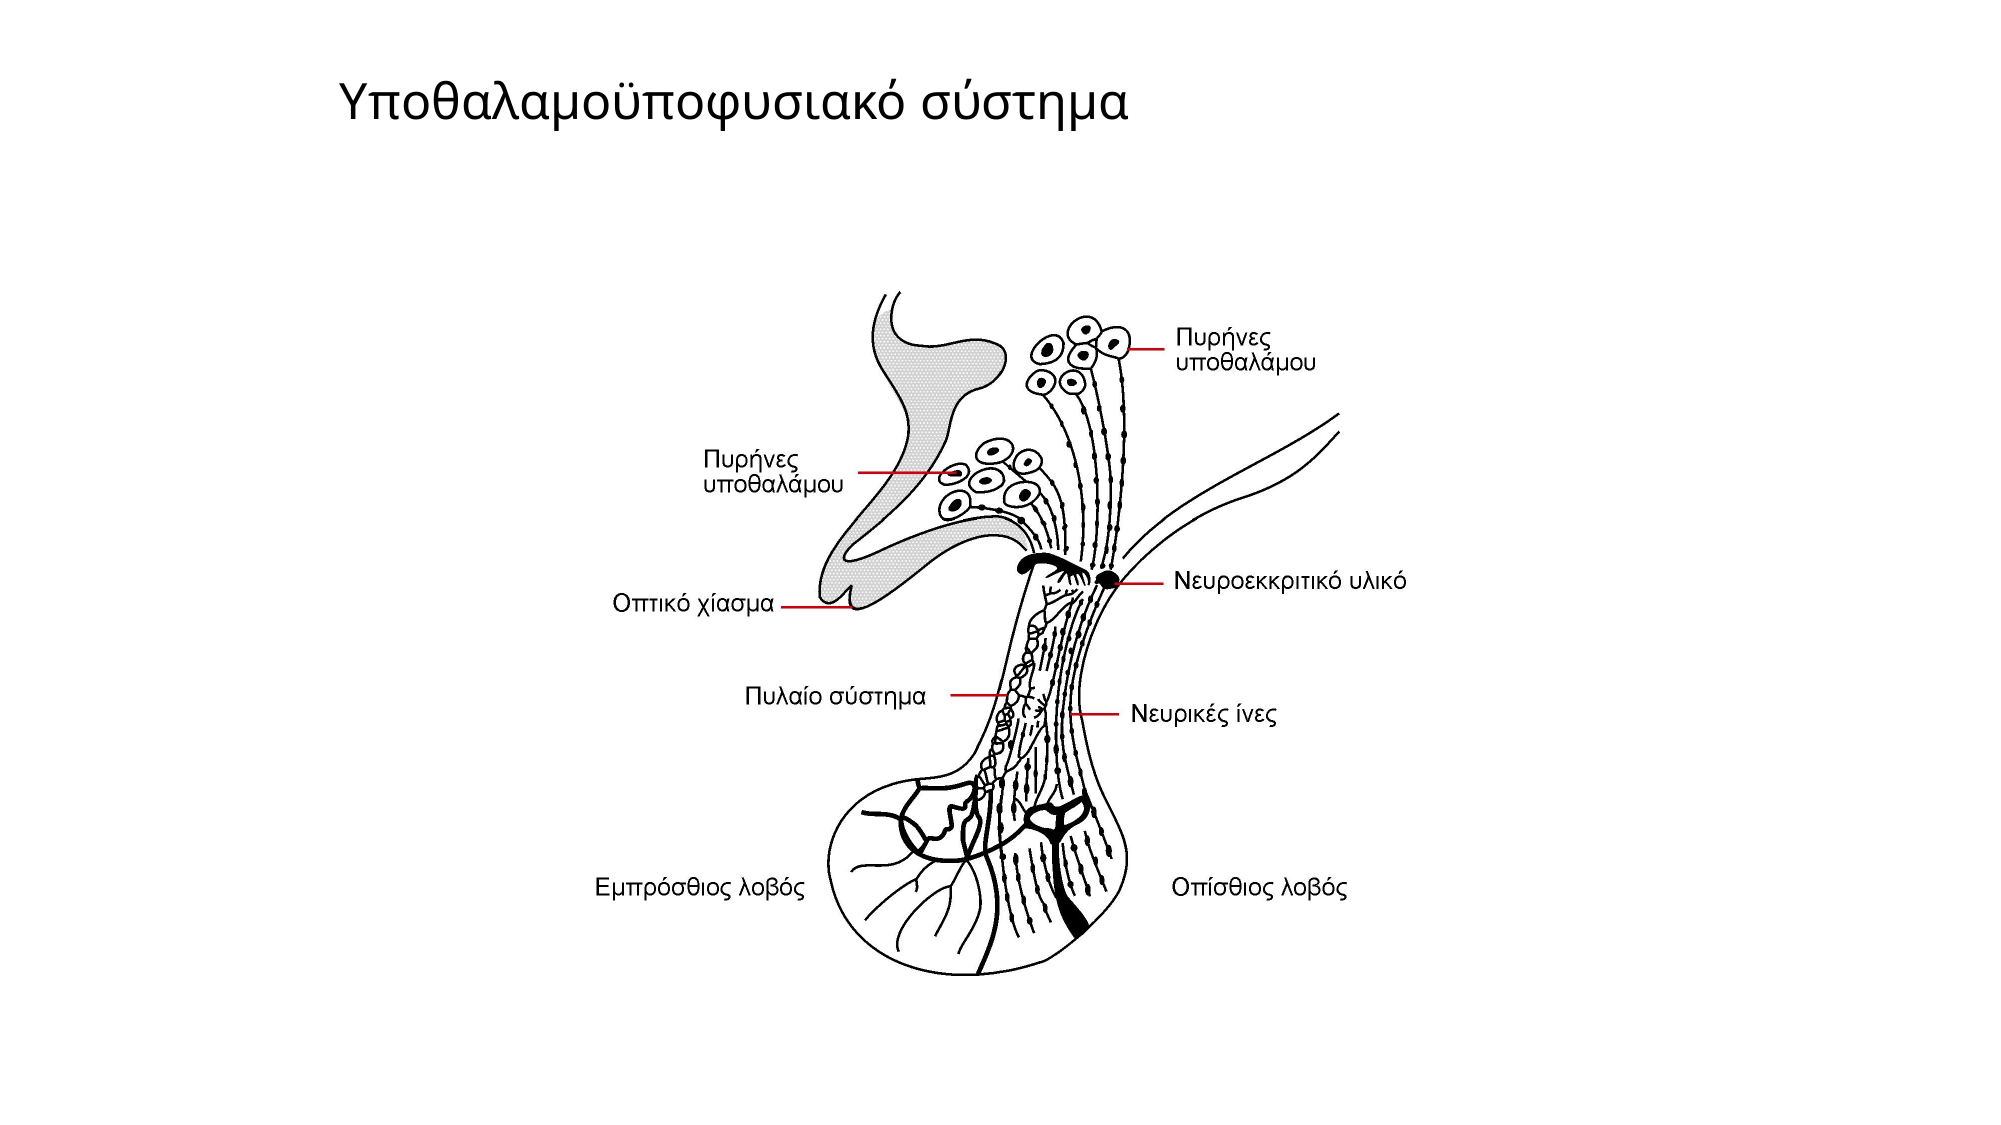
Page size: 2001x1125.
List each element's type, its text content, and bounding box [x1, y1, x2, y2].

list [594, 291, 1406, 976]
title Υποθαλαμοϋποφυσιακό σύστημα [324, 45, 1675, 161]
